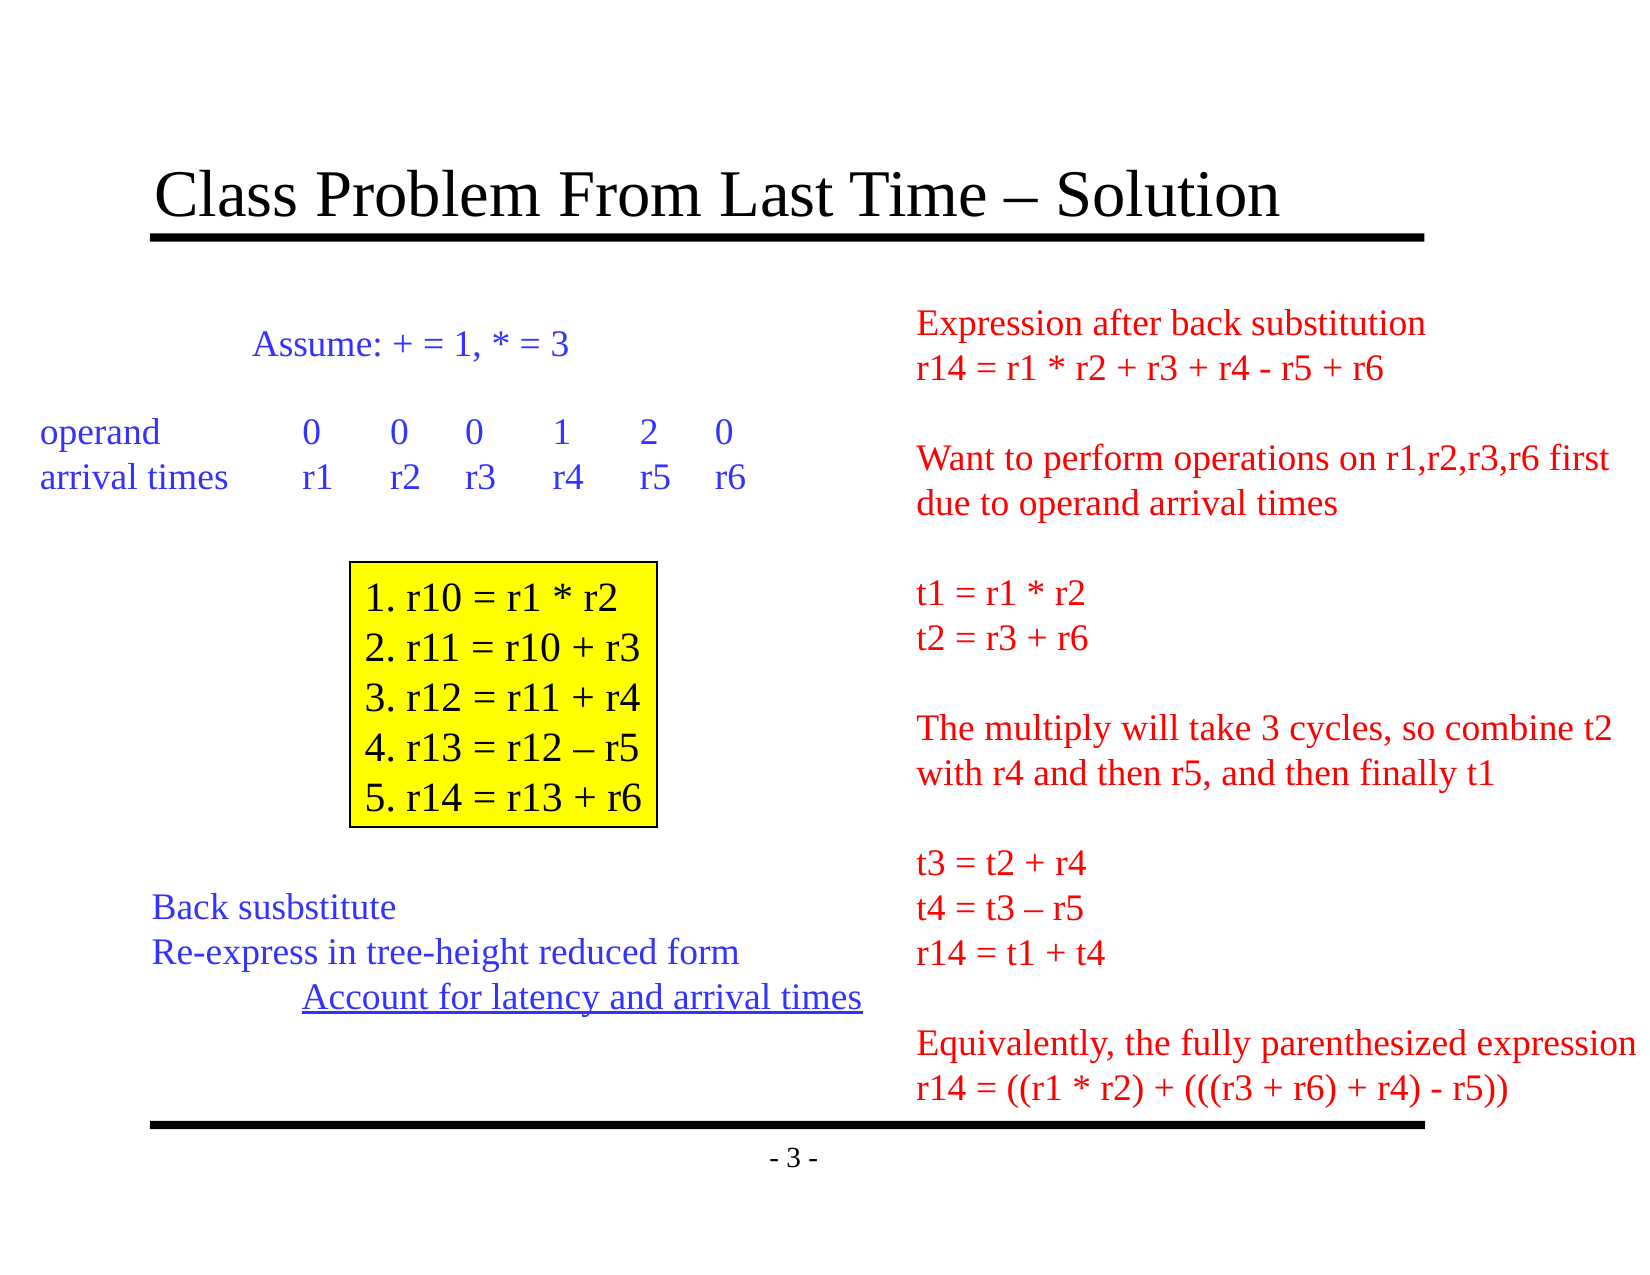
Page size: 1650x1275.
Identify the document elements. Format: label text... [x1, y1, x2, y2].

text_box 0 r6 [700, 399, 762, 505]
text_box 1 r4 [537, 399, 599, 505]
title Class Problem From Last Time – Solution [137, 137, 1600, 239]
text_box 2 r5 [625, 399, 687, 505]
text_box Assume: + = 1, * = 3 [237, 311, 585, 372]
text_box 0 r1 [287, 399, 349, 505]
text_box operand arrival times [24, 399, 244, 505]
text_box 1. r10 = r1 * r2 2. r11 = r10 + r3 3. r12 = r11 + r4 4. r13 = r12 – r5 5. r14 = r13 + r6 [349, 561, 658, 827]
text_box 0 r2 [375, 399, 437, 505]
text_box 0 r3 [450, 399, 512, 505]
text_box Expression after back substitution r14 = r1 * r2 + r3 + r4 - r5 + r6 Want to perform operations on r1,r2,r3,r6 first due to operand arrival times t1 = r1 * r2 t2 = r3 + r6 The multiply will take 3 cycles, so combine t2 with r4 and then r5, and then finally t1 t3 = t2 + r4 t4 = t3 – r5 r14 = t1 + t4 Equivalently, the fully parenthesized expression r14 = ((r1 * r2) + (((r3 + r6) + r4) - r5)) [901, 290, 1650, 1116]
text_box Back susbstitute Re-express in tree-height reduced form Account for latency and arrival times [136, 874, 878, 1025]
